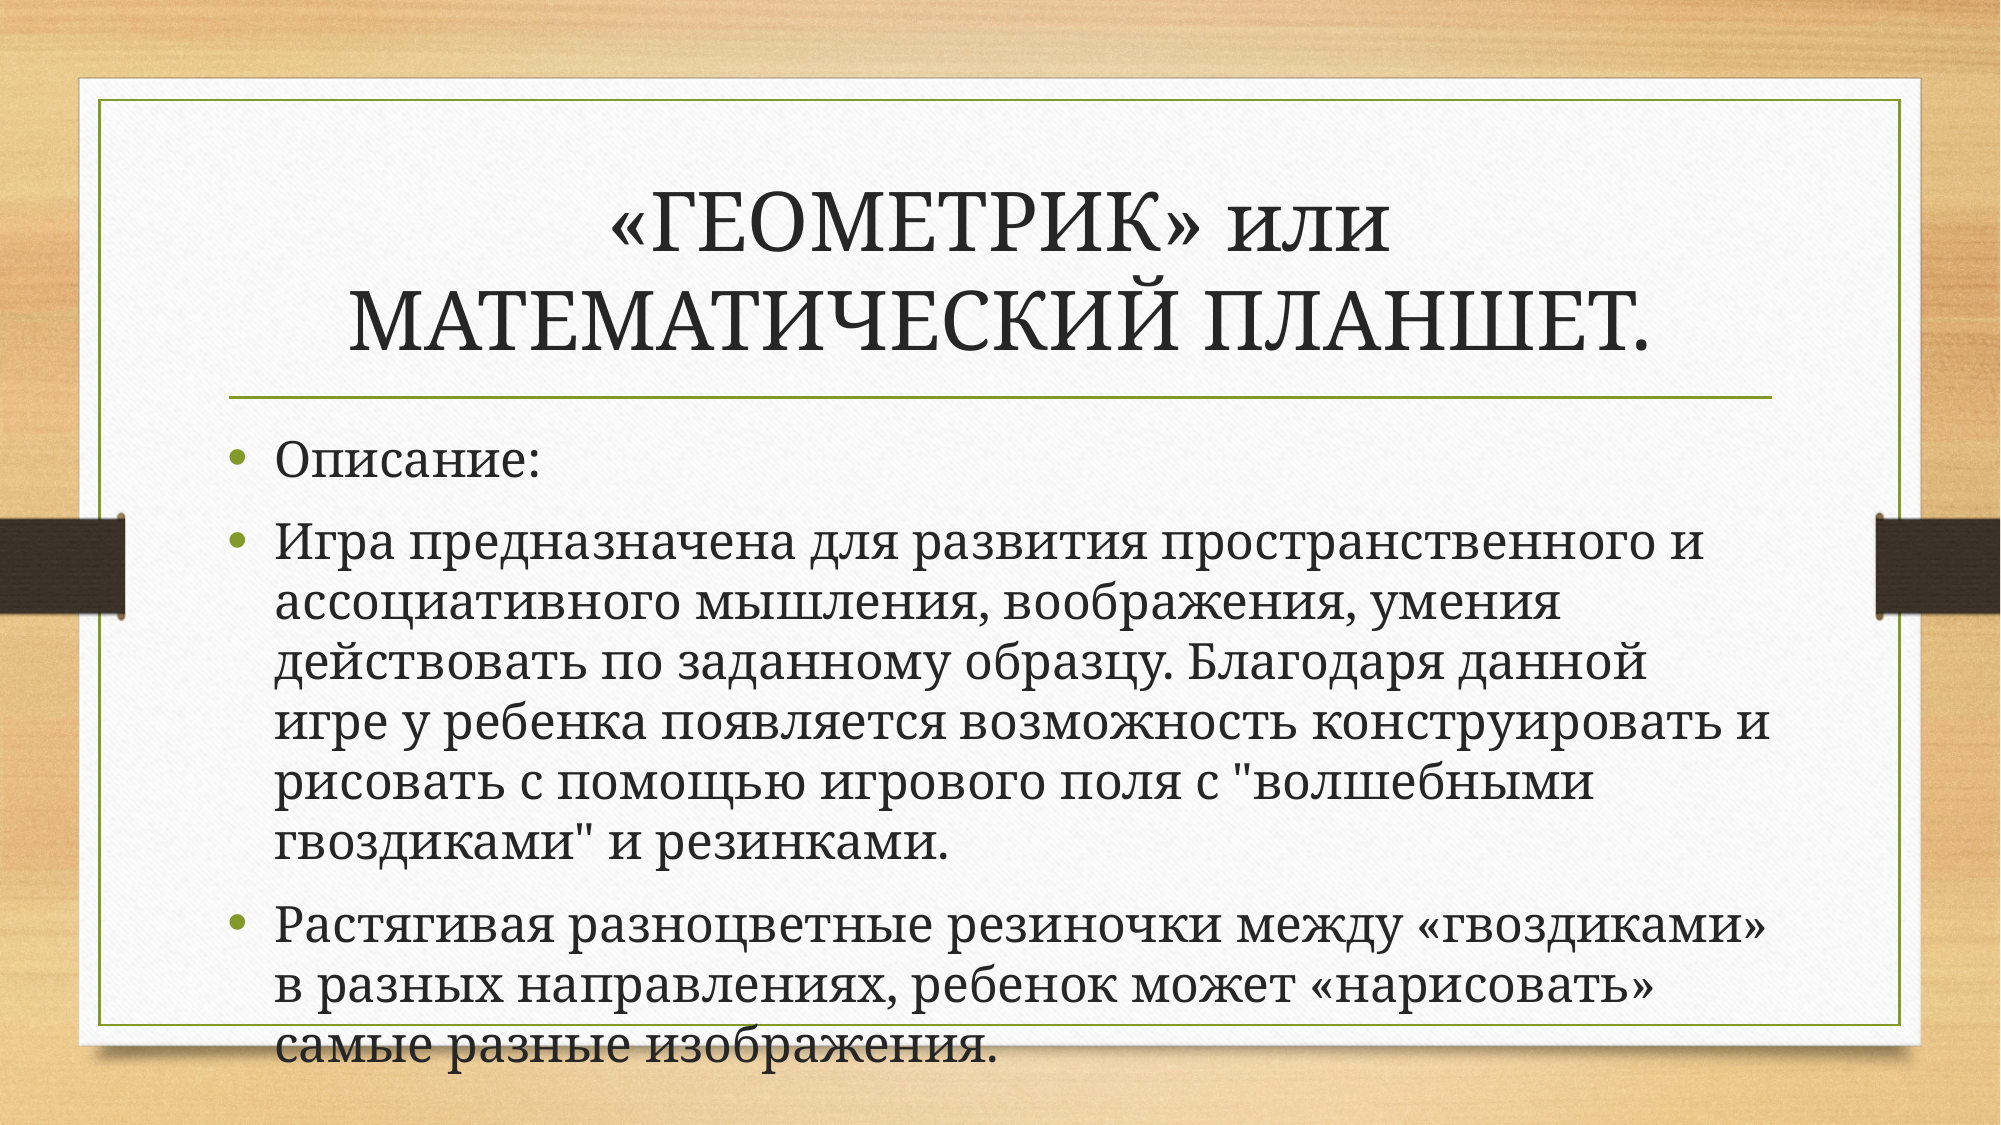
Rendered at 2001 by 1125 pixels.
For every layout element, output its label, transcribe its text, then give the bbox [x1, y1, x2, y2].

picture [0, 0, 2001, 1125]
title «ГЕОМЕТРИК» или МАТЕМАТИЧЕСКИЙ ПЛАНШЕТ. [212, 161, 1788, 375]
list Описание: Игра предназначена для развития пространственного и ассоциативного мышления, воображения, умения действовать по заданному образцу. Благодаря данной игре у ребенка появляется возможность конструировать и рисовать с помощью игрового поля с "волшебными гвоздиками" и резинками. Растягивая разноцветные резиночки между «гвоздиками» в разных направлениях, ребенок может «нарисовать» самые разные изображения. [212, 419, 1788, 964]
